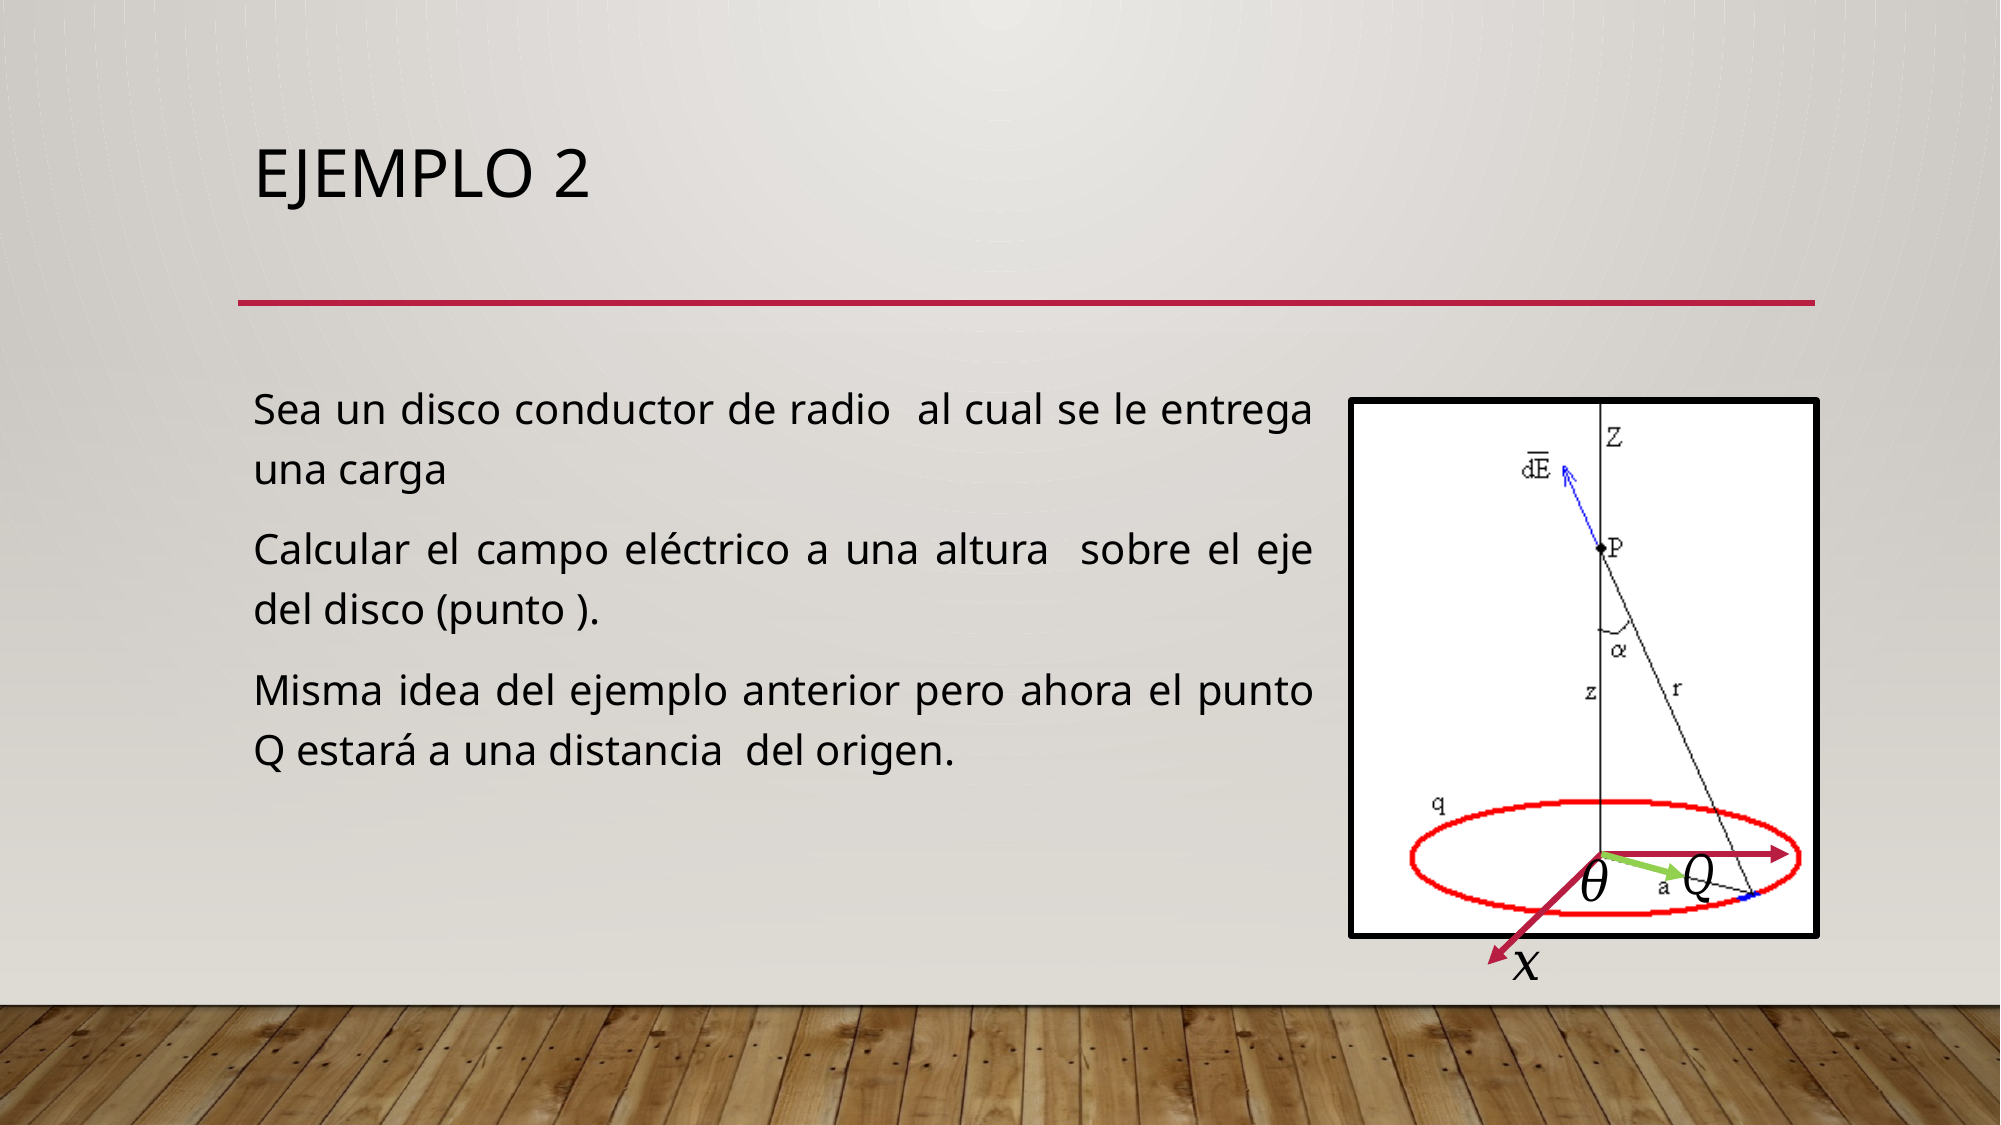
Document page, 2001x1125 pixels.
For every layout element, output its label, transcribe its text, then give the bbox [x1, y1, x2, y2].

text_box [1354, 403, 1814, 994]
title Ejemplo 2 [238, 131, 1814, 305]
picture [0, 1005, 2000, 1125]
